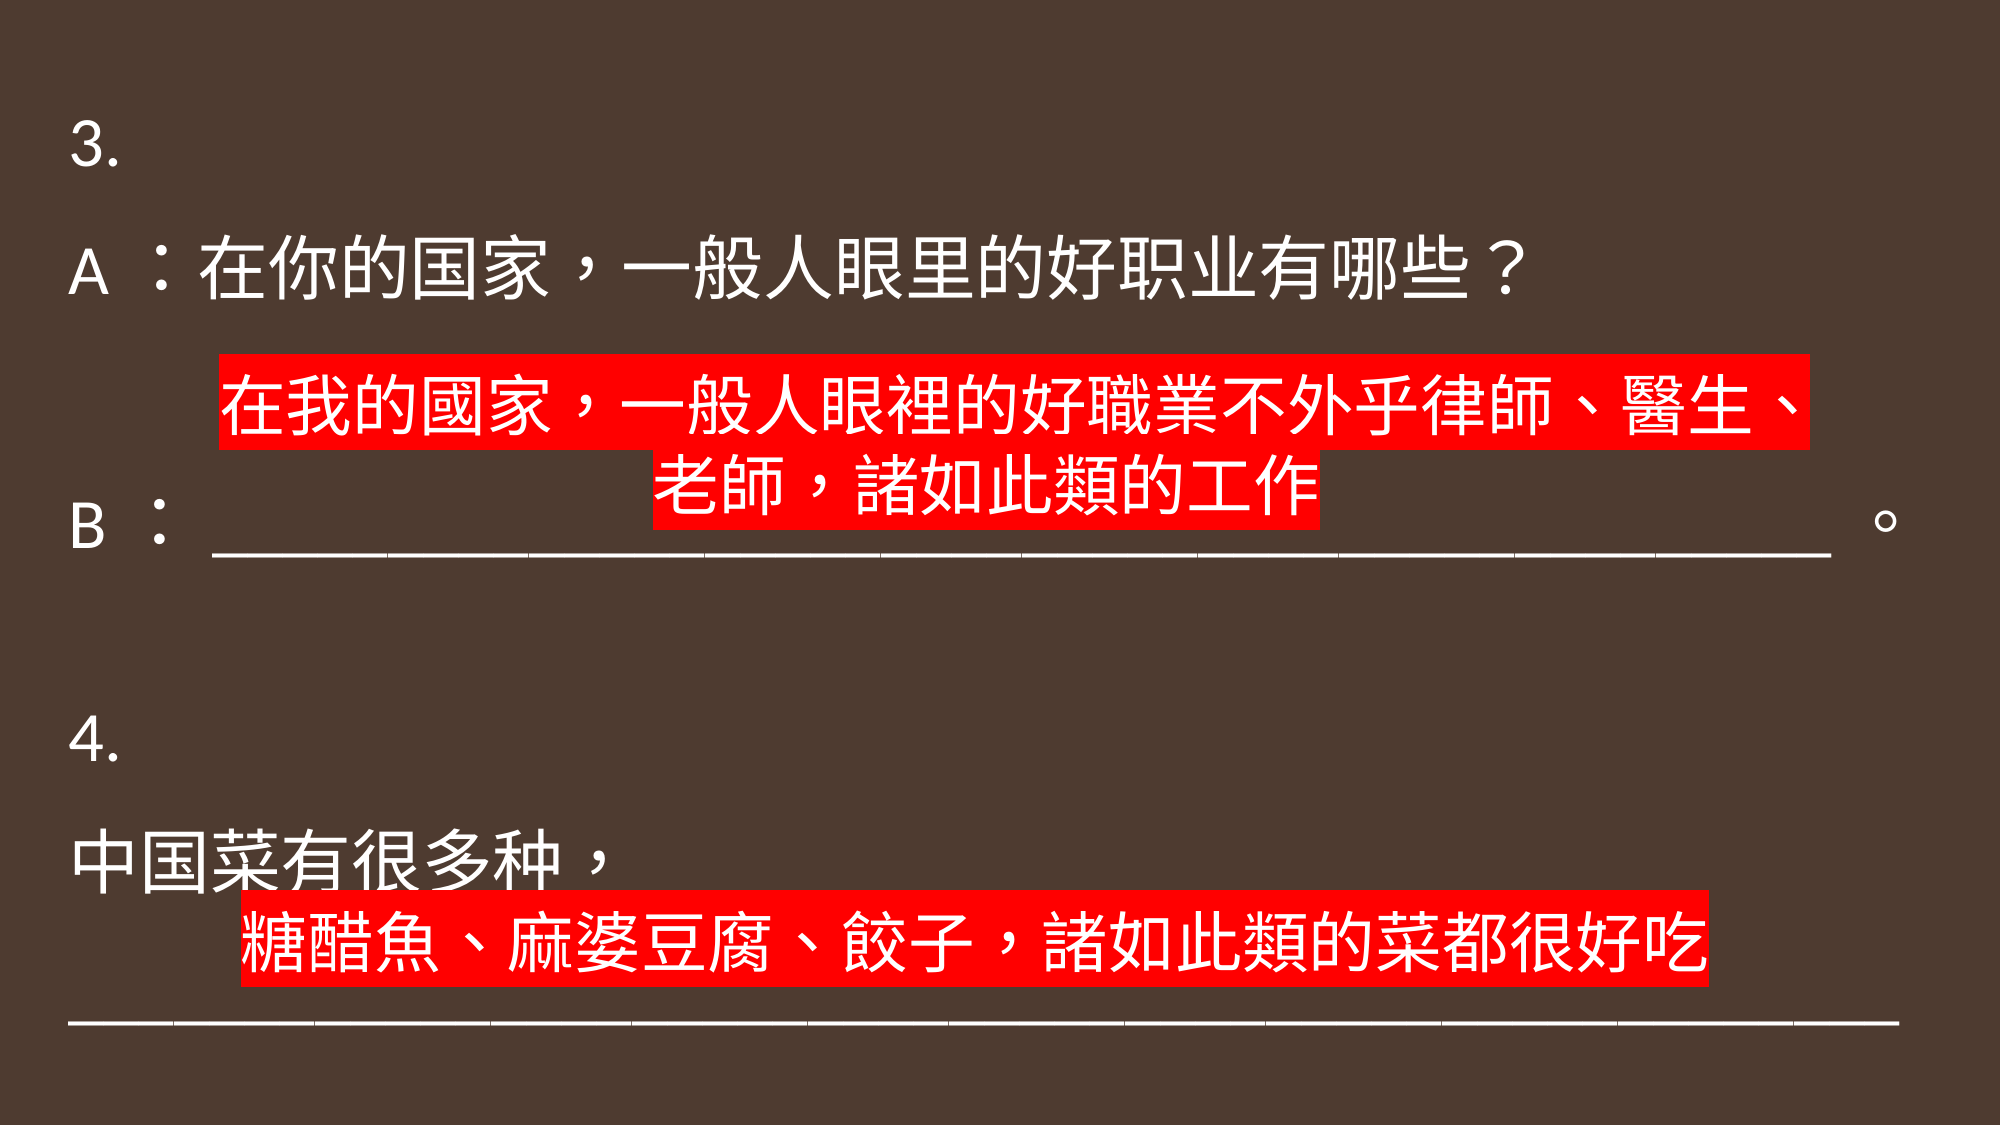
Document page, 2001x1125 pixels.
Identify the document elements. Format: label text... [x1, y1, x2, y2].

text_box 在我的國家，一般人眼裡的好職業不外乎律師、醫生、老師，諸如此類的工作 [176, 356, 1797, 532]
text_box 4. 中国菜有很多种， ____________________________________________________。 [53, 640, 1946, 1125]
text_box 糖醋魚、麻婆豆腐、餃子，諸如此類的菜都很好吃 [54, 893, 1896, 989]
text_box 3. A：在你的国家，一般人眼里的好职业有哪些？ B：______________________________________________。 [54, 46, 1946, 571]
